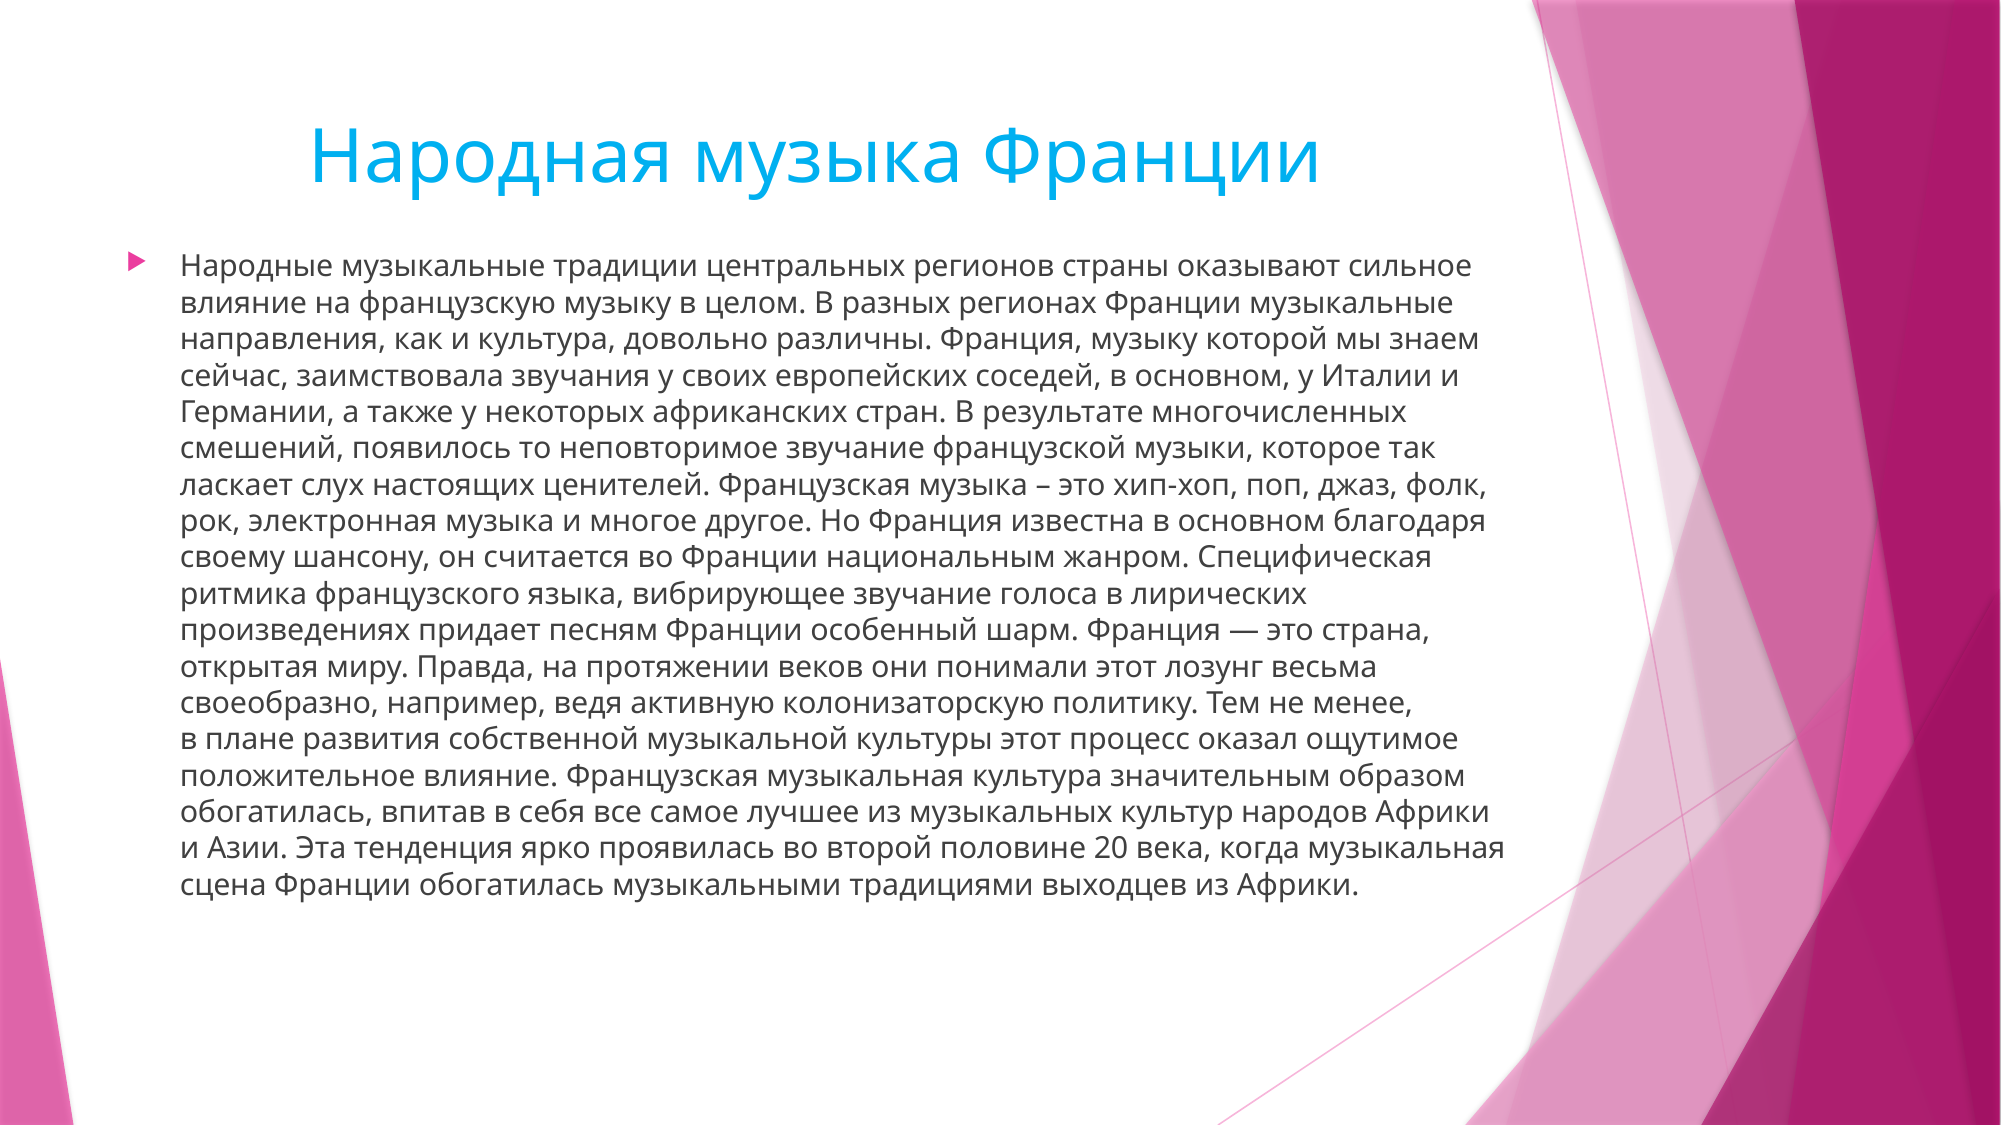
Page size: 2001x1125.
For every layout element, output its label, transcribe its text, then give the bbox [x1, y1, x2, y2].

title Народная музыка Франции [111, 99, 1522, 239]
list Народные музыкальные традиции центральных регионов страны оказывают сильное влияние на французскую музыку в целом. В разных регионах Франции музыкальные направления, как и культура, довольно различны. Франция, музыку которой мы знаем сейчас, заимствовала звучания у своих европейских соседей, в основном, у Италии и Германии, а также у некоторых африканских стран. В результате многочисленных смешений, появилось то неповторимое звучание французской музыки, которое так ласкает слух настоящих ценителей. Французская музыка – это хип-хоп, поп, джаз, фолк, рок, электронная музыка и многое другое. Но Франция известна в основном благодаря своему шансону, он считается во Франции национальным жанром. Специфическая ритмика французского языка, вибрирующее звучание голоса в лирических произведениях придает песням Франции особенный шарм. Франция — это страна, открытая миру. Правда, на протяжении веков они понимали этот лозунг весьма своеобразно, например, ведя активную колонизаторскую политику. Тем не менее, в плане развития собственной музыкальной культуры этот процесс оказал ощутимое положительное влияние. Французская музыкальная культура значительным образом обогатилась, впитав в себя все самое лучшее из музыкальных культур народов Африки и Азии. Эта тенденция ярко проявилась во второй половине 20 века, когда музыкальная сцена Франции обогатилась музыкальными традициями выходцев из Африки. [111, 239, 1522, 991]
